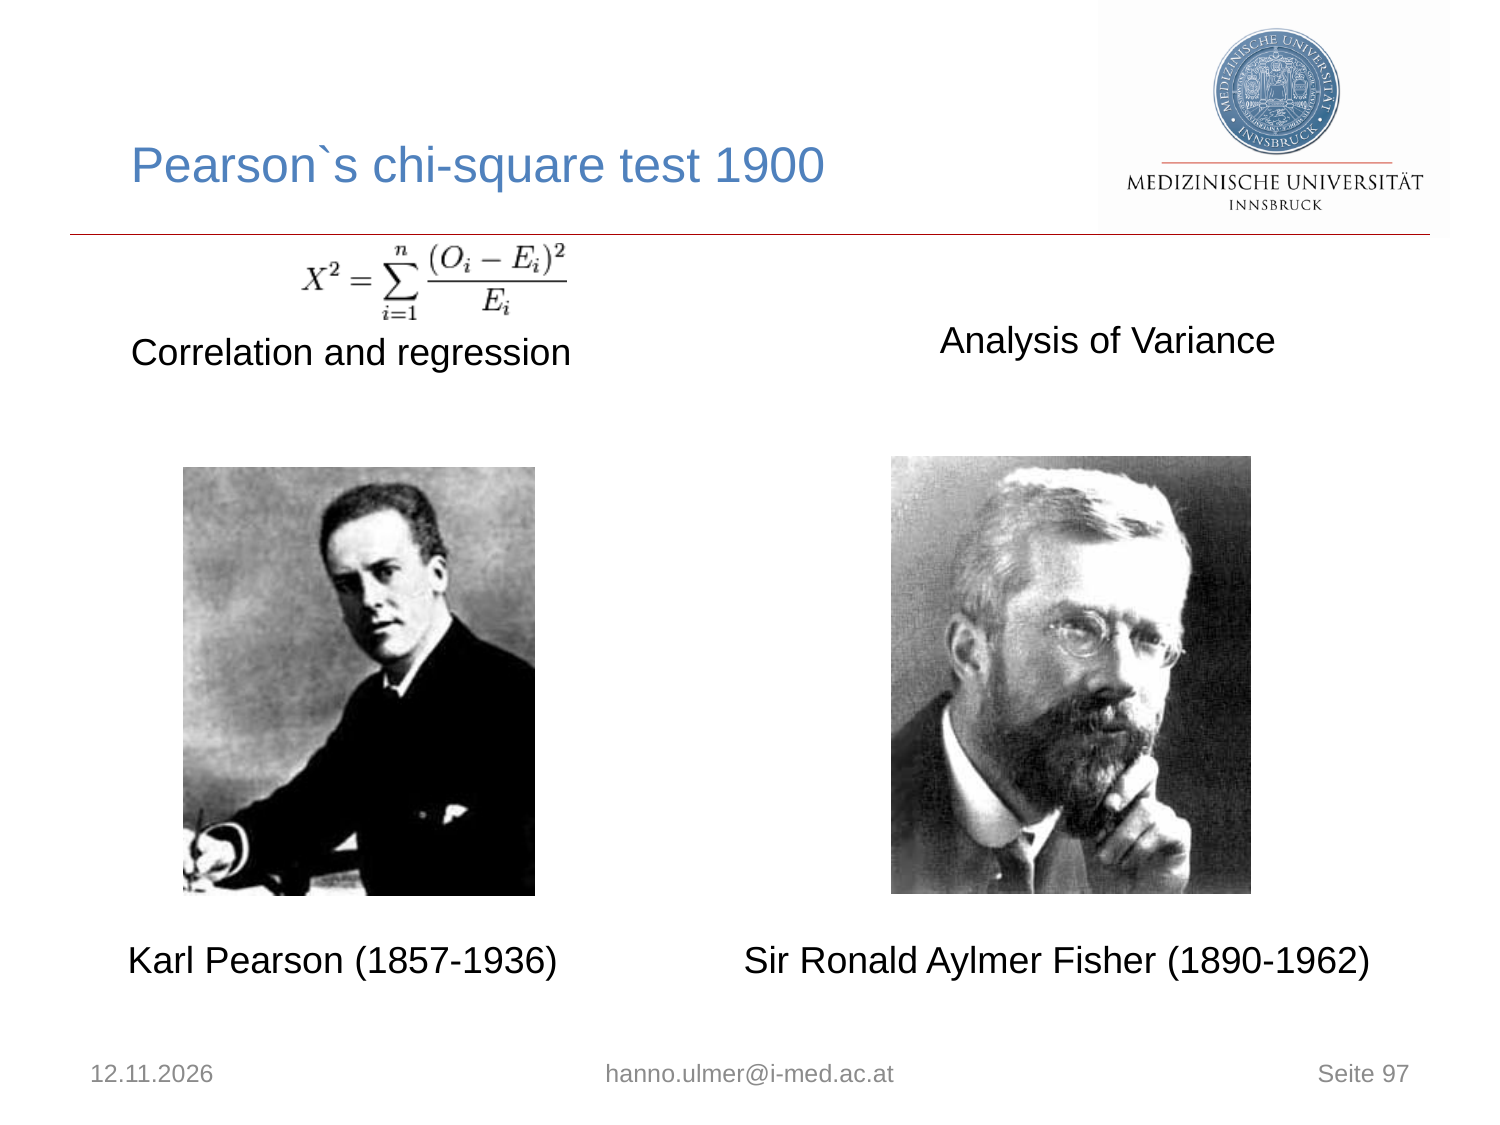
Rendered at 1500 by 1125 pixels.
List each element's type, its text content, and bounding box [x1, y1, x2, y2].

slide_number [75, 1042, 425, 1103]
picture [1098, 0, 1450, 238]
text_box Pearson`s chi-square test 1900 Correlation and regression [116, 125, 855, 381]
slide_number Seite 97 [1074, 1042, 1425, 1103]
text_box Sir Ronald Aylmer Fisher (1890-1962) [728, 928, 1386, 989]
text_box Karl Pearson (1857-1936) [112, 928, 573, 989]
footer hanno.ulmer@i-med.ac.at [512, 1042, 988, 1103]
picture [300, 243, 567, 321]
picture [182, 467, 535, 897]
picture [891, 455, 1251, 894]
text_box Analysis of Variance [924, 308, 1291, 369]
